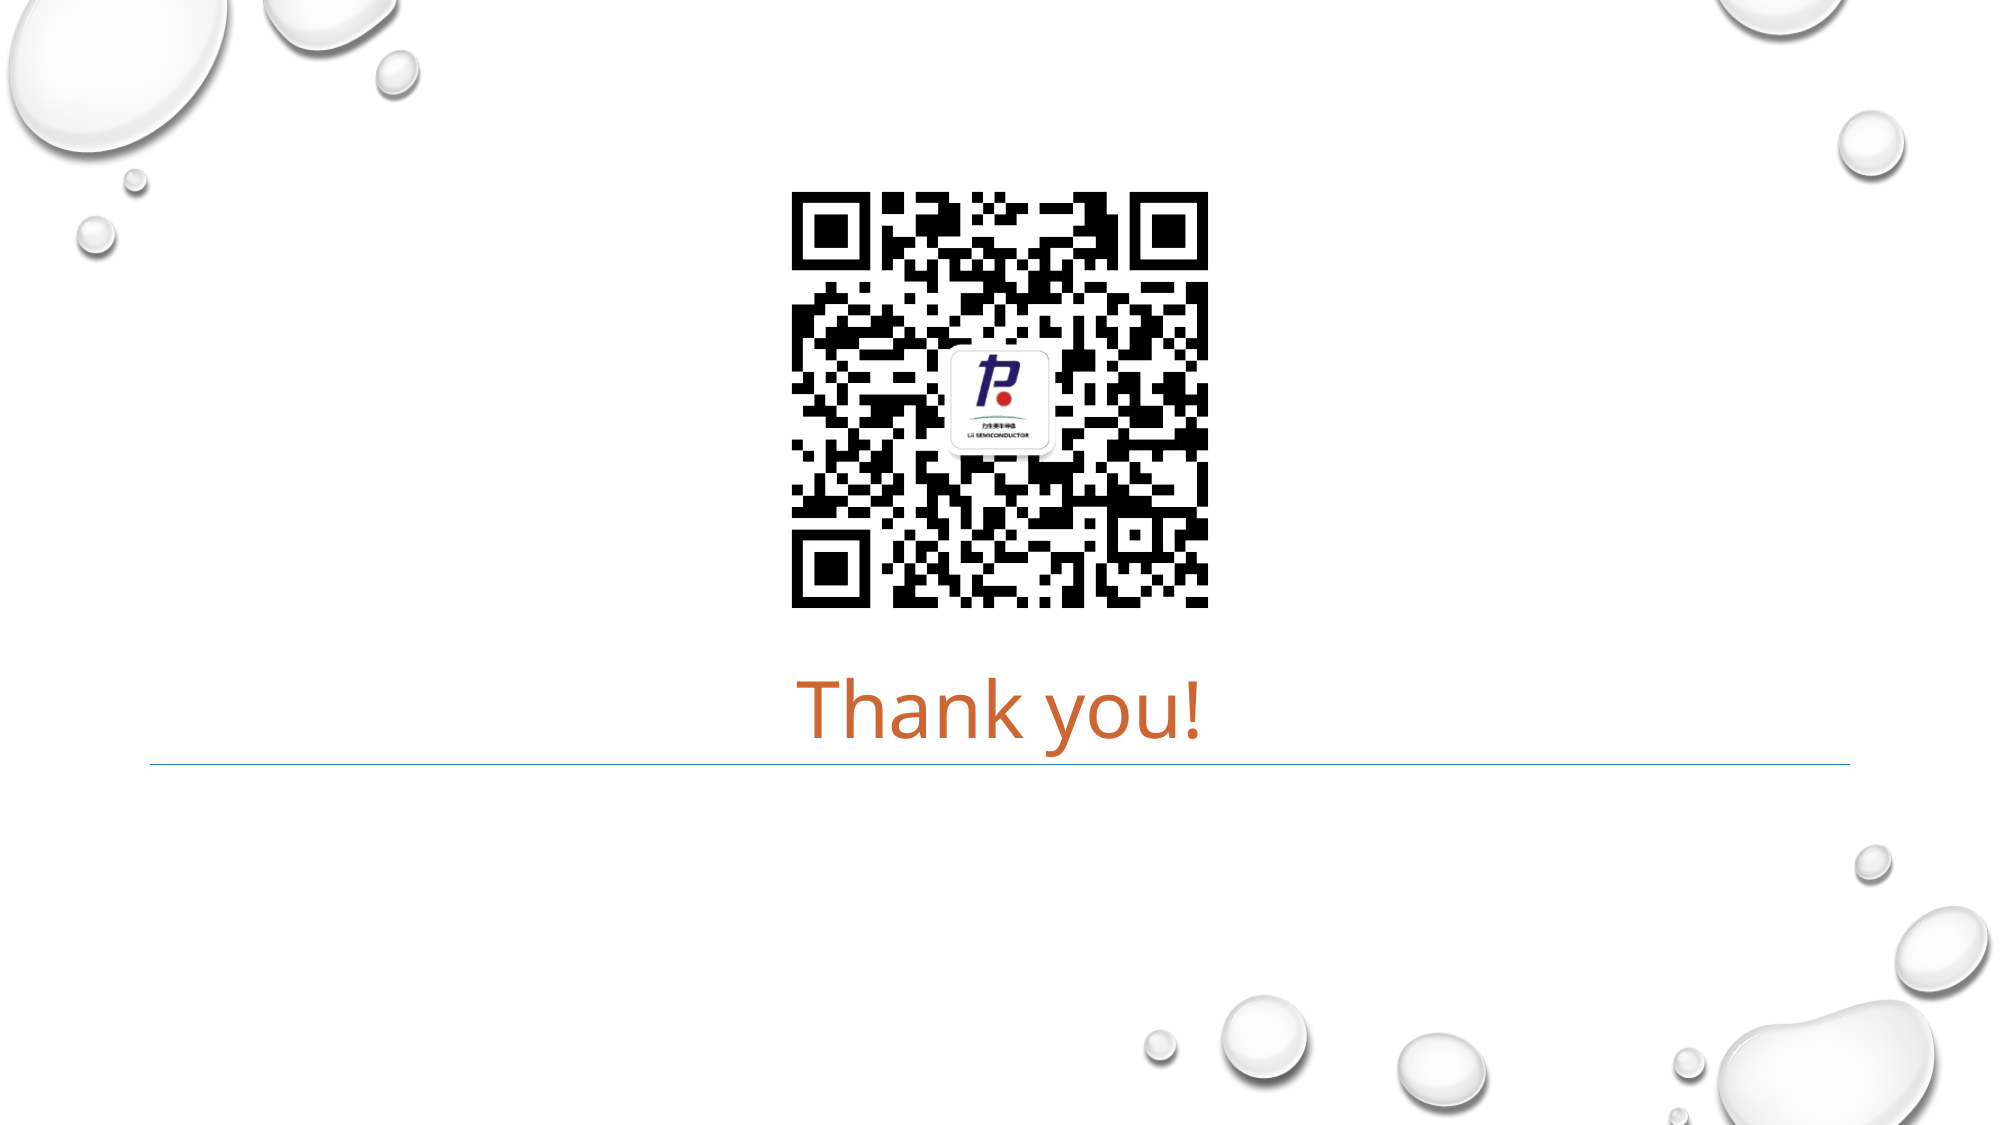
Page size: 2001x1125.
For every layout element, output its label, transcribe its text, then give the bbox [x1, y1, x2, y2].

picture [0, 0, 2000, 1125]
title Thank you! [149, 350, 1851, 763]
